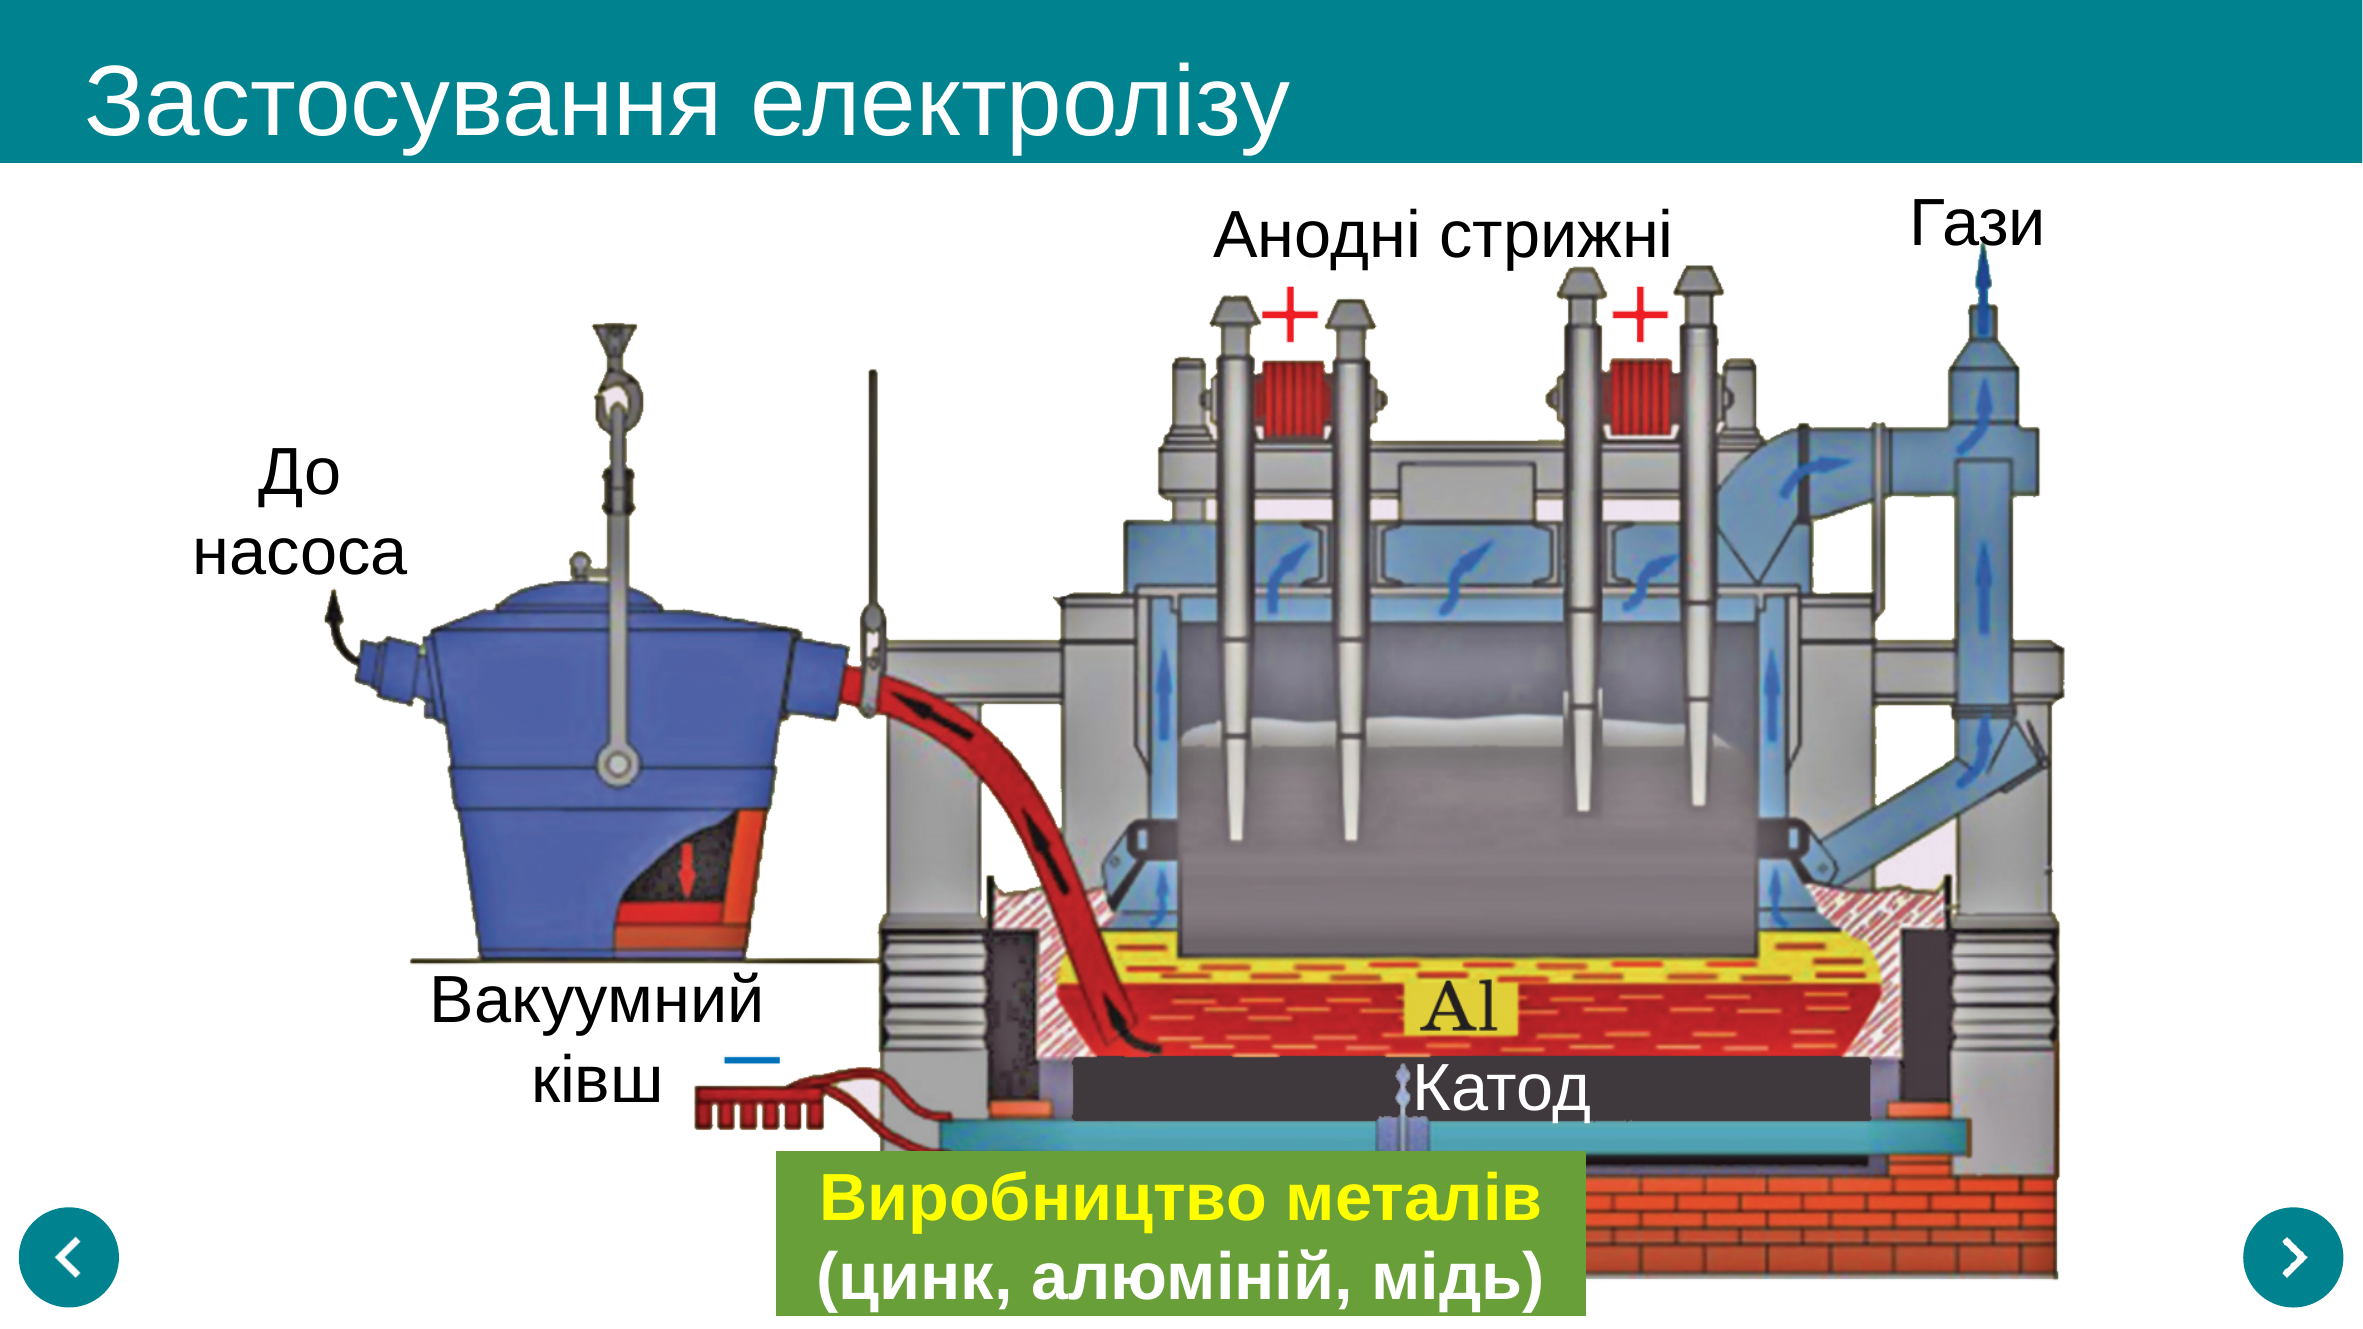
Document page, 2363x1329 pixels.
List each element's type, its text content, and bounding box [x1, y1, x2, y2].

title Застосування електролізу [69, 44, 2107, 163]
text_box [19, 1208, 118, 1307]
text_box [0, 0, 2363, 163]
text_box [2244, 1208, 2343, 1307]
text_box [162, 171, 2107, 1285]
text_box Виробництво металів (цинк, алюміній, мідь) [778, 1285, 1584, 1314]
